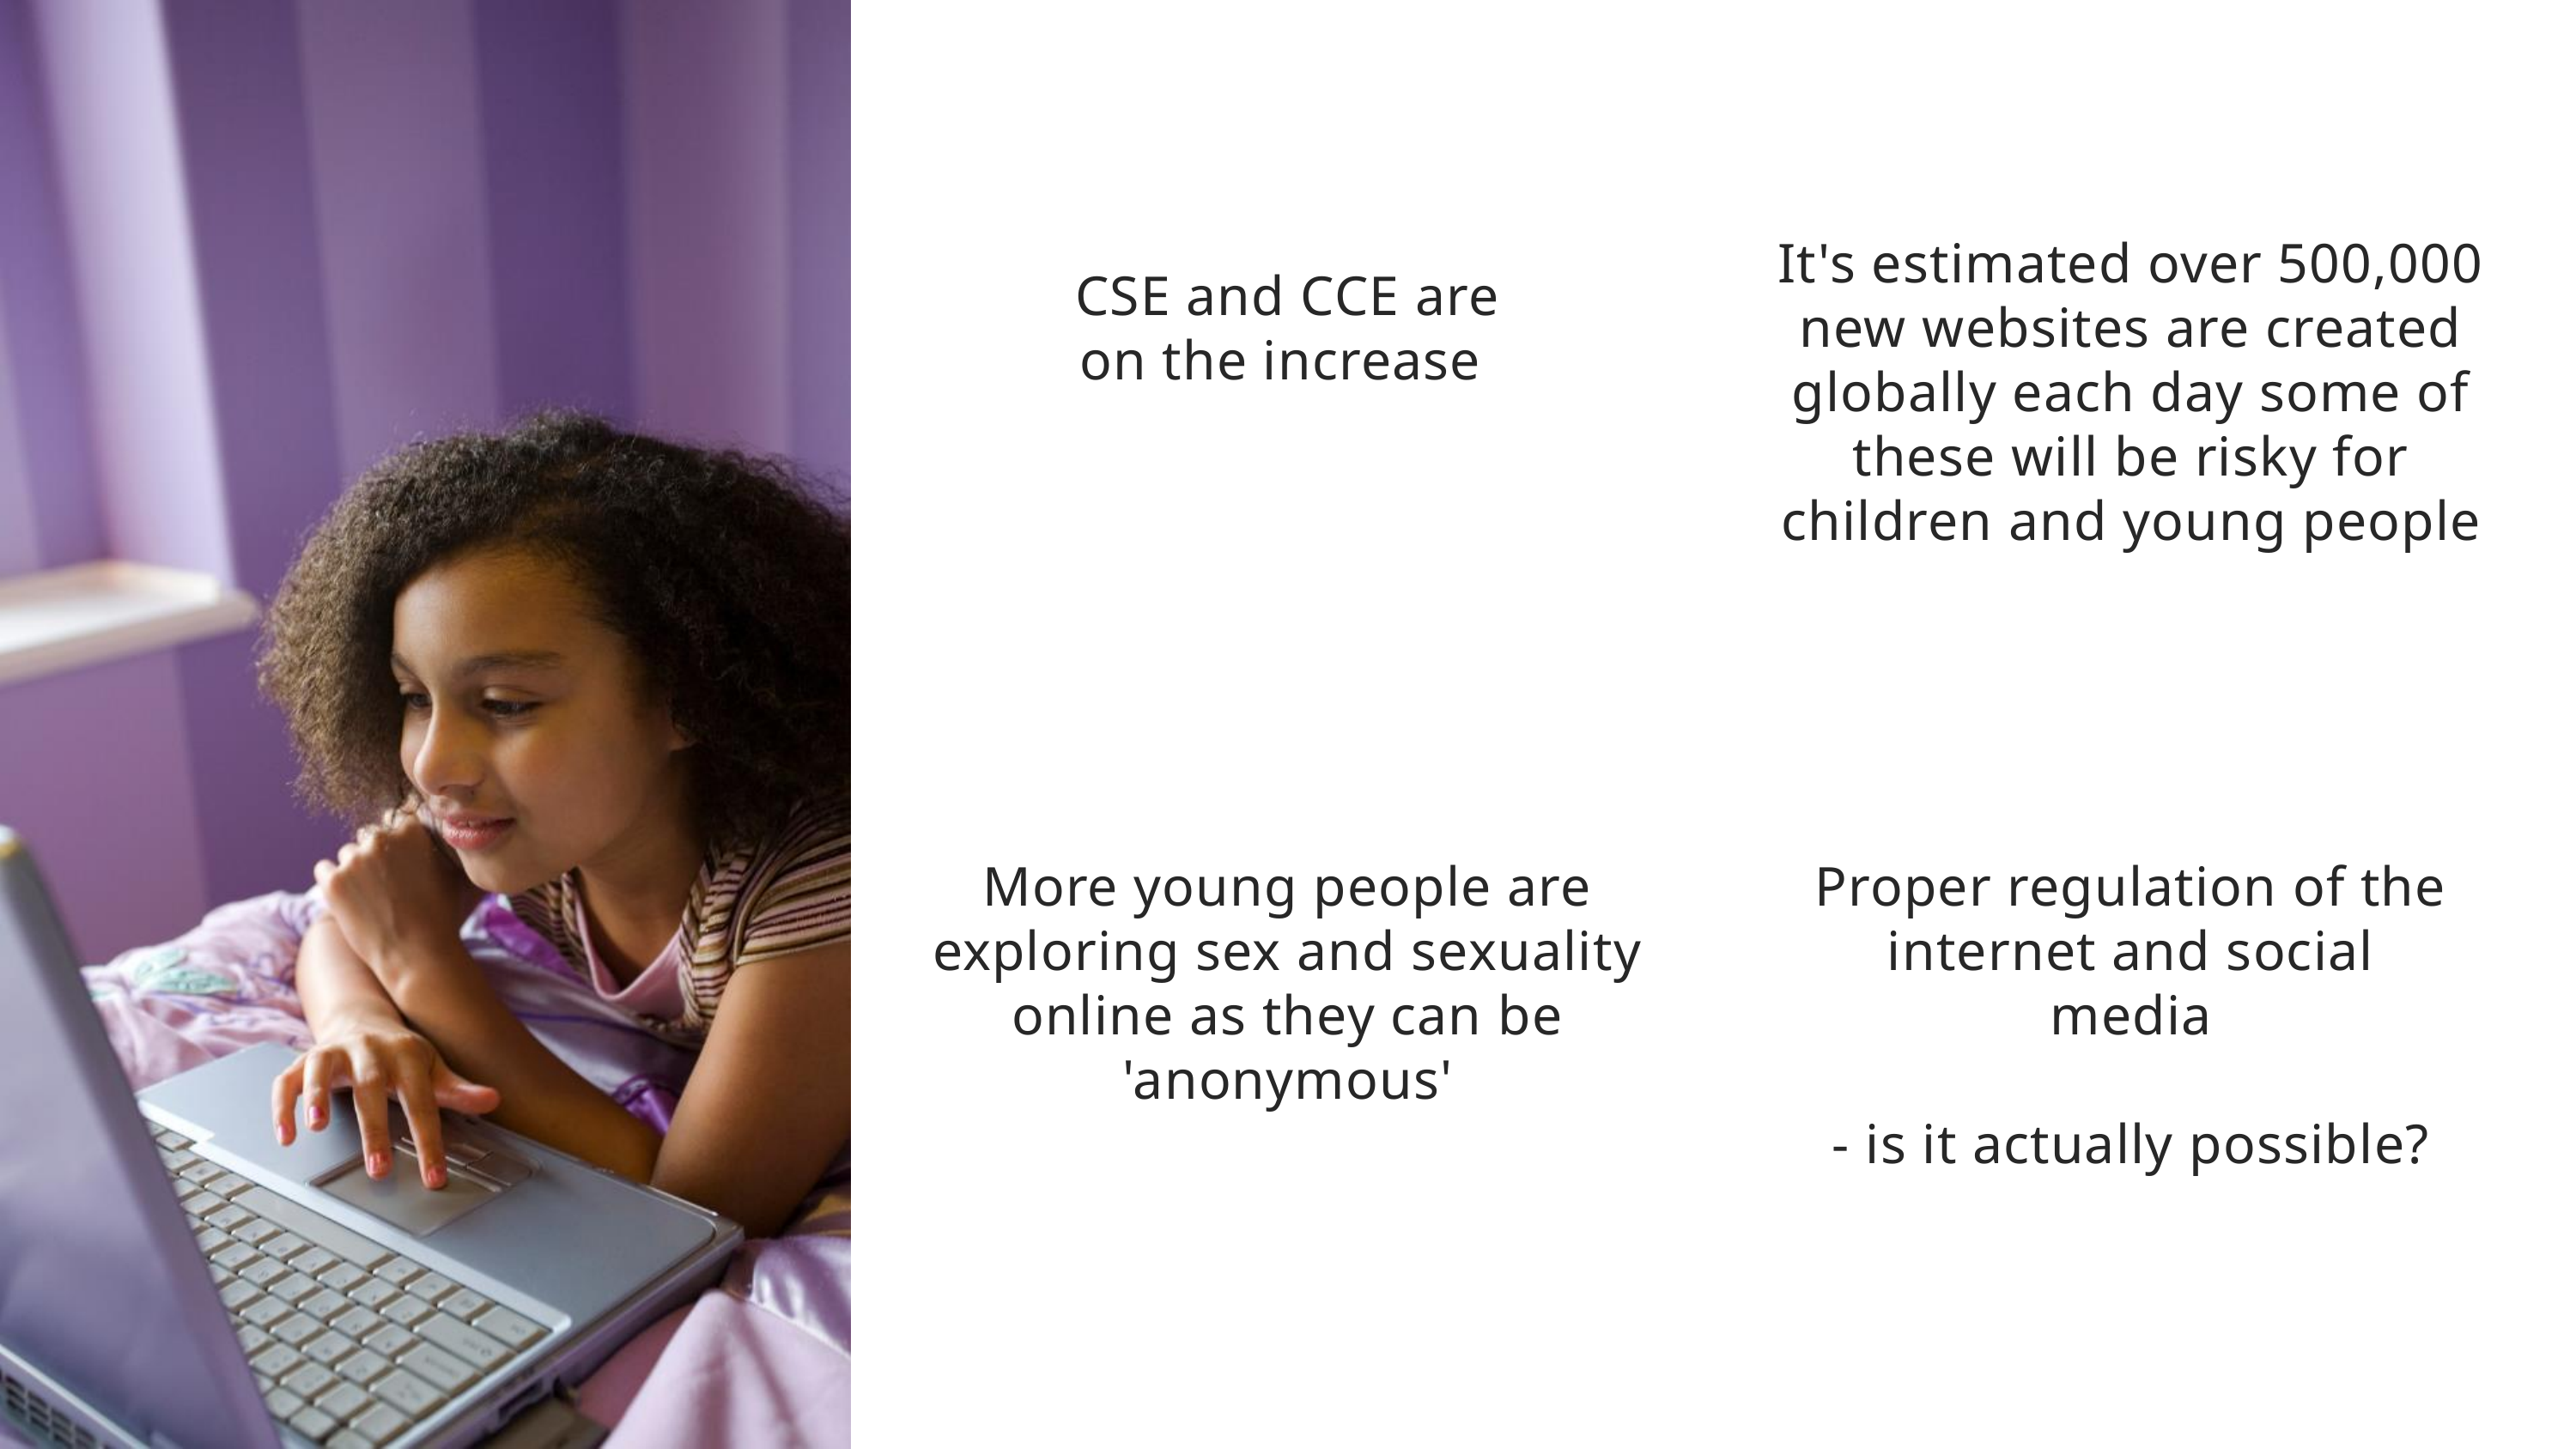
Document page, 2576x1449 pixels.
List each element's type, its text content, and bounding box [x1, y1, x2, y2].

text_box More young people are exploring sex and sexuality online as they can be 'anonymous' [902, 852, 1674, 1111]
text_box It's estimated over 500,000 new websites are created globally each day some of these will be risky for children and young people [1751, 229, 2512, 552]
picture [0, 0, 851, 1449]
text_box CSE and CCE are on the increase [1047, 261, 1529, 391]
text_box Proper regulation of the internet and social media - is it actually possible? [1804, 852, 2458, 1175]
